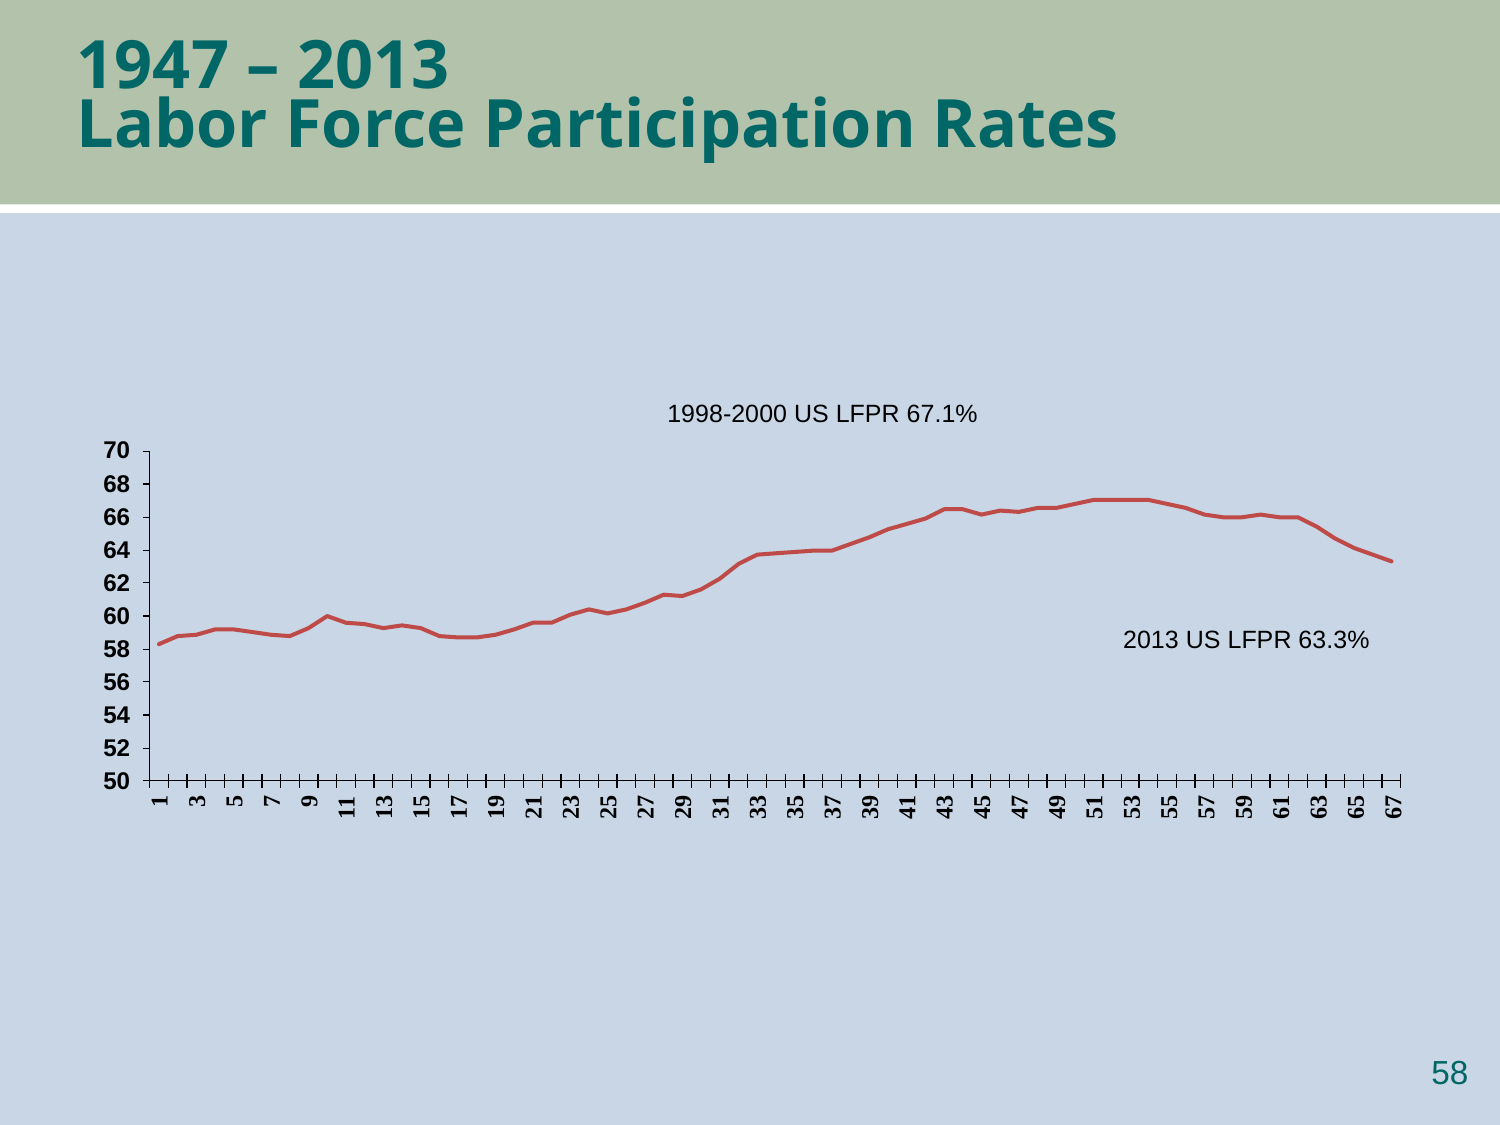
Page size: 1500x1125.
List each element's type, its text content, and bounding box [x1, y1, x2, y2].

text_box [0, 0, 1500, 202]
title 1947 – 2013 Labor Force Participation Rates [76, 32, 1430, 188]
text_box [32, 425, 1415, 897]
text_box [0, 202, 1500, 215]
text_box 1998-2000 US LFPR 67.1% [652, 389, 1081, 424]
text_box 57 [1386, 1051, 1469, 1100]
